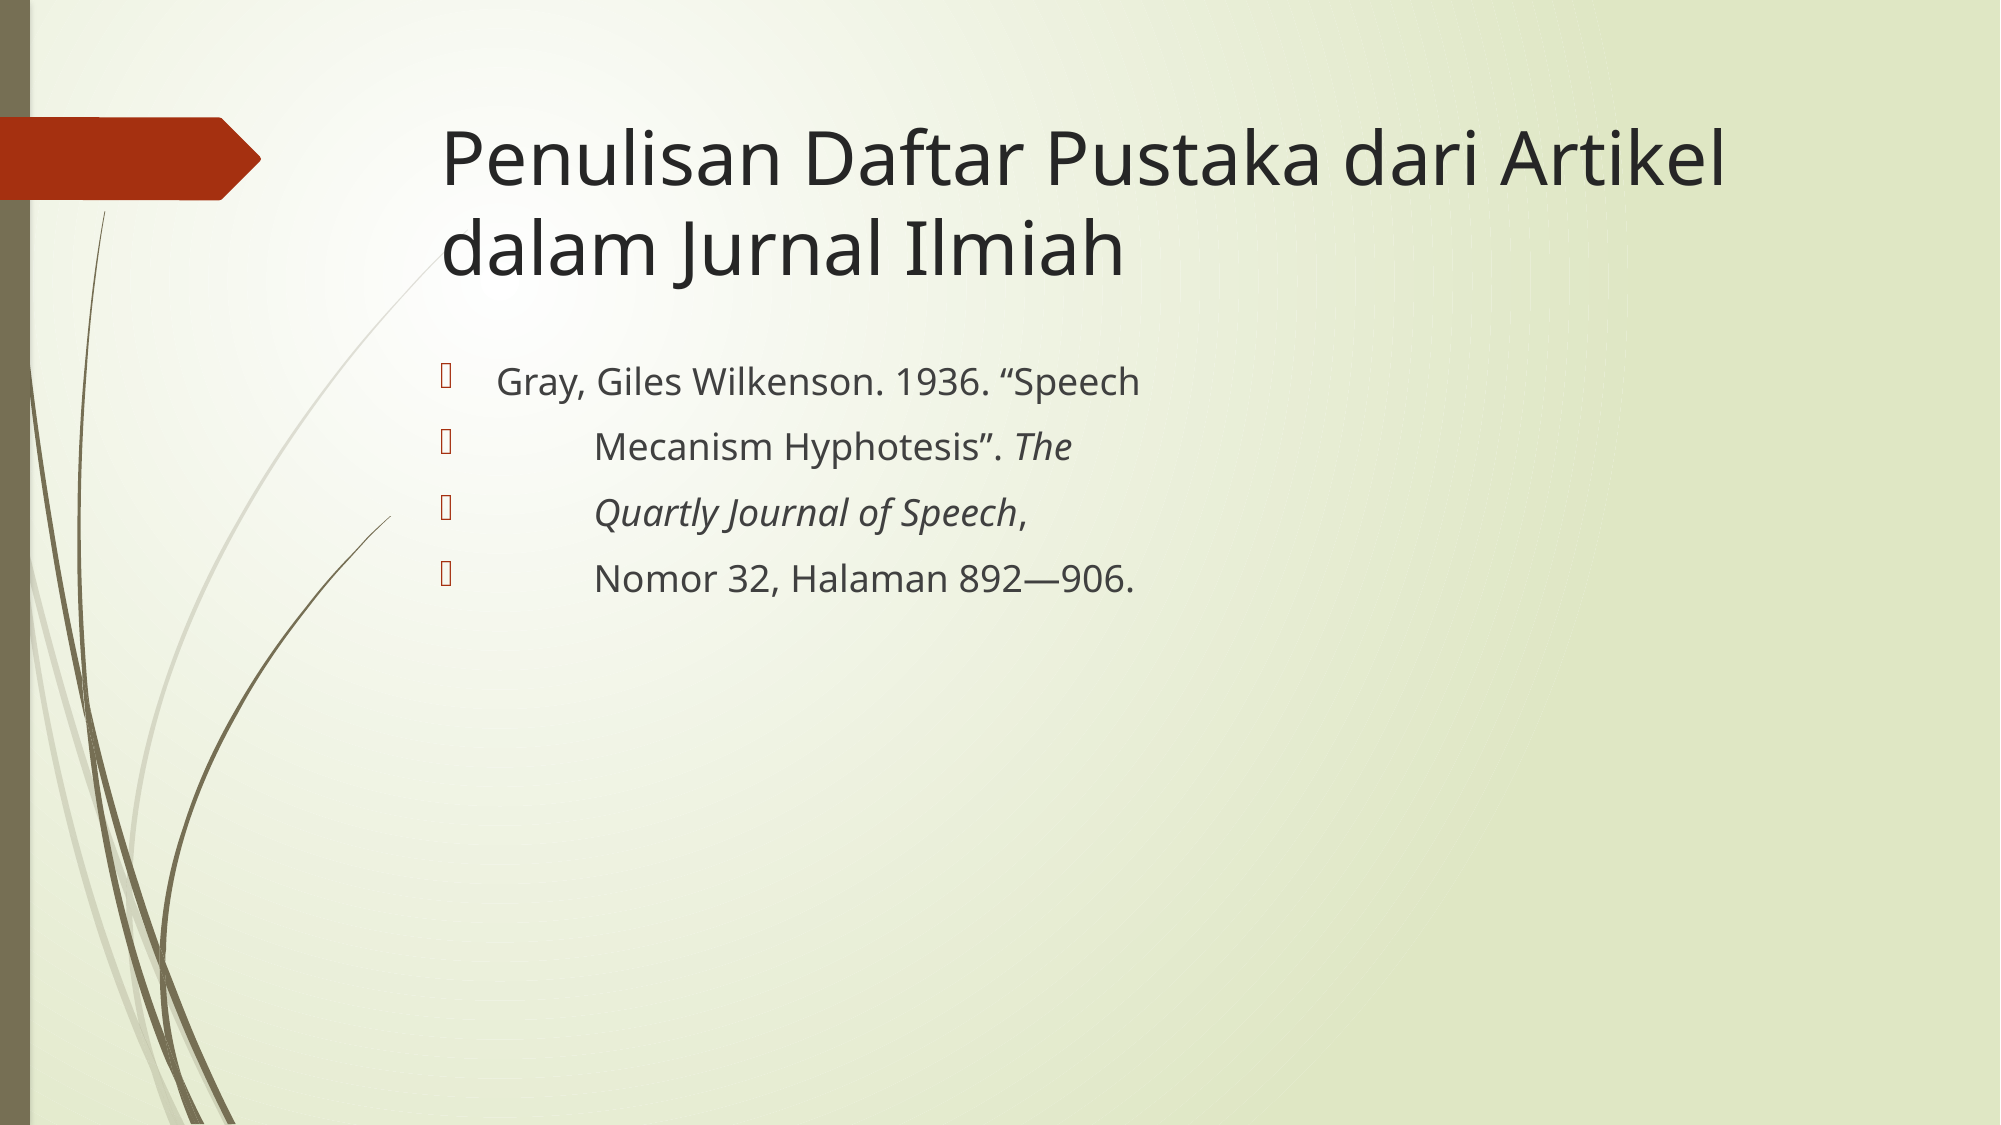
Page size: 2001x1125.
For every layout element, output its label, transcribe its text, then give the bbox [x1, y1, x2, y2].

title Penulisan Daftar Pustaka dari Artikel dalam Jurnal Ilmiah [425, 102, 1888, 313]
list Gray, Giles Wilkenson. 1936. “Speech Mecanism Hyphotesis”. The Quartly Journal of Speech, Nomor 32, Halaman 892—906. [424, 350, 1888, 988]
